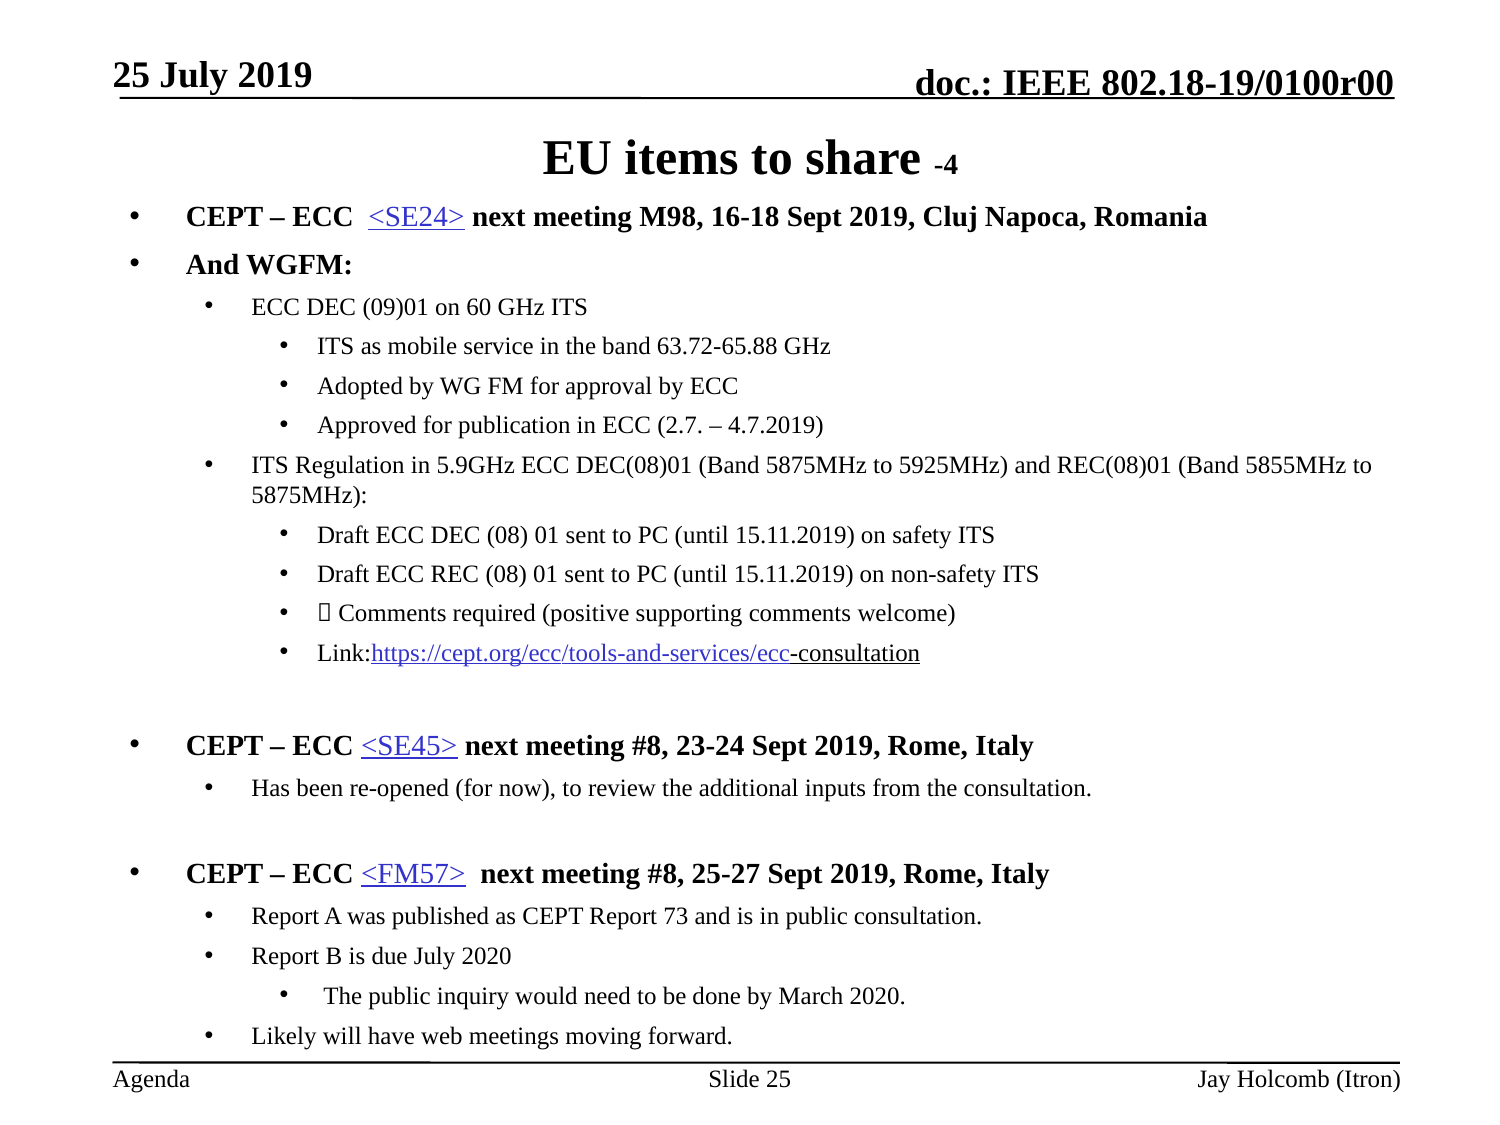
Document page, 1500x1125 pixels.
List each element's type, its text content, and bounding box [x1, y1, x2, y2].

footer Jay Holcomb (Itron) [878, 1061, 1402, 1093]
slide_number Slide 25 [699, 1061, 800, 1123]
list CEPT – ECC <SE24> next meeting M98, 16-18 Sept 2019, Cluj Napoca, Romania And WGFM: ECC DEC (09)01 on 60 GHz ITS ITS as mobile service in the band 63.72-65.88 GHz Adopted by WG FM for approval by ECC Approved for publication in ECC (2.7. – 4.7.2019) ITS Regulation in 5.9GHz ECC DEC(08)01 (Band 5875MHz to 5925MHz) and REC(08)01 (Band 5855MHz to 5875MHz): Draft ECC DEC (08) 01 sent to PC (until 15.11.2019) on safety ITS Draft ECC REC (08) 01 sent to PC (until 15.11.2019) on non-safety ITS  Comments required (positive supporting comments welcome) Link:https://cept.org/ecc/tools-and-services/ecc-consultation CEPT – ECC <SE45> next meeting #8, 23-24 Sept 2019, Rome, Italy Has been re-opened (for now), to review the additional inputs from the consultation. CEPT – ECC <FM57> next meeting #8, 25-27 Sept 2019, Rome, Italy Report A was published as CEPT Report 73 and is in public consultation. Report B is due July 2020 The public inquiry would need to be done by March 2020. Likely will have web meetings moving forward. [114, 189, 1485, 1063]
title EU items to share -4 [119, 120, 1395, 188]
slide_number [112, 49, 488, 95]
